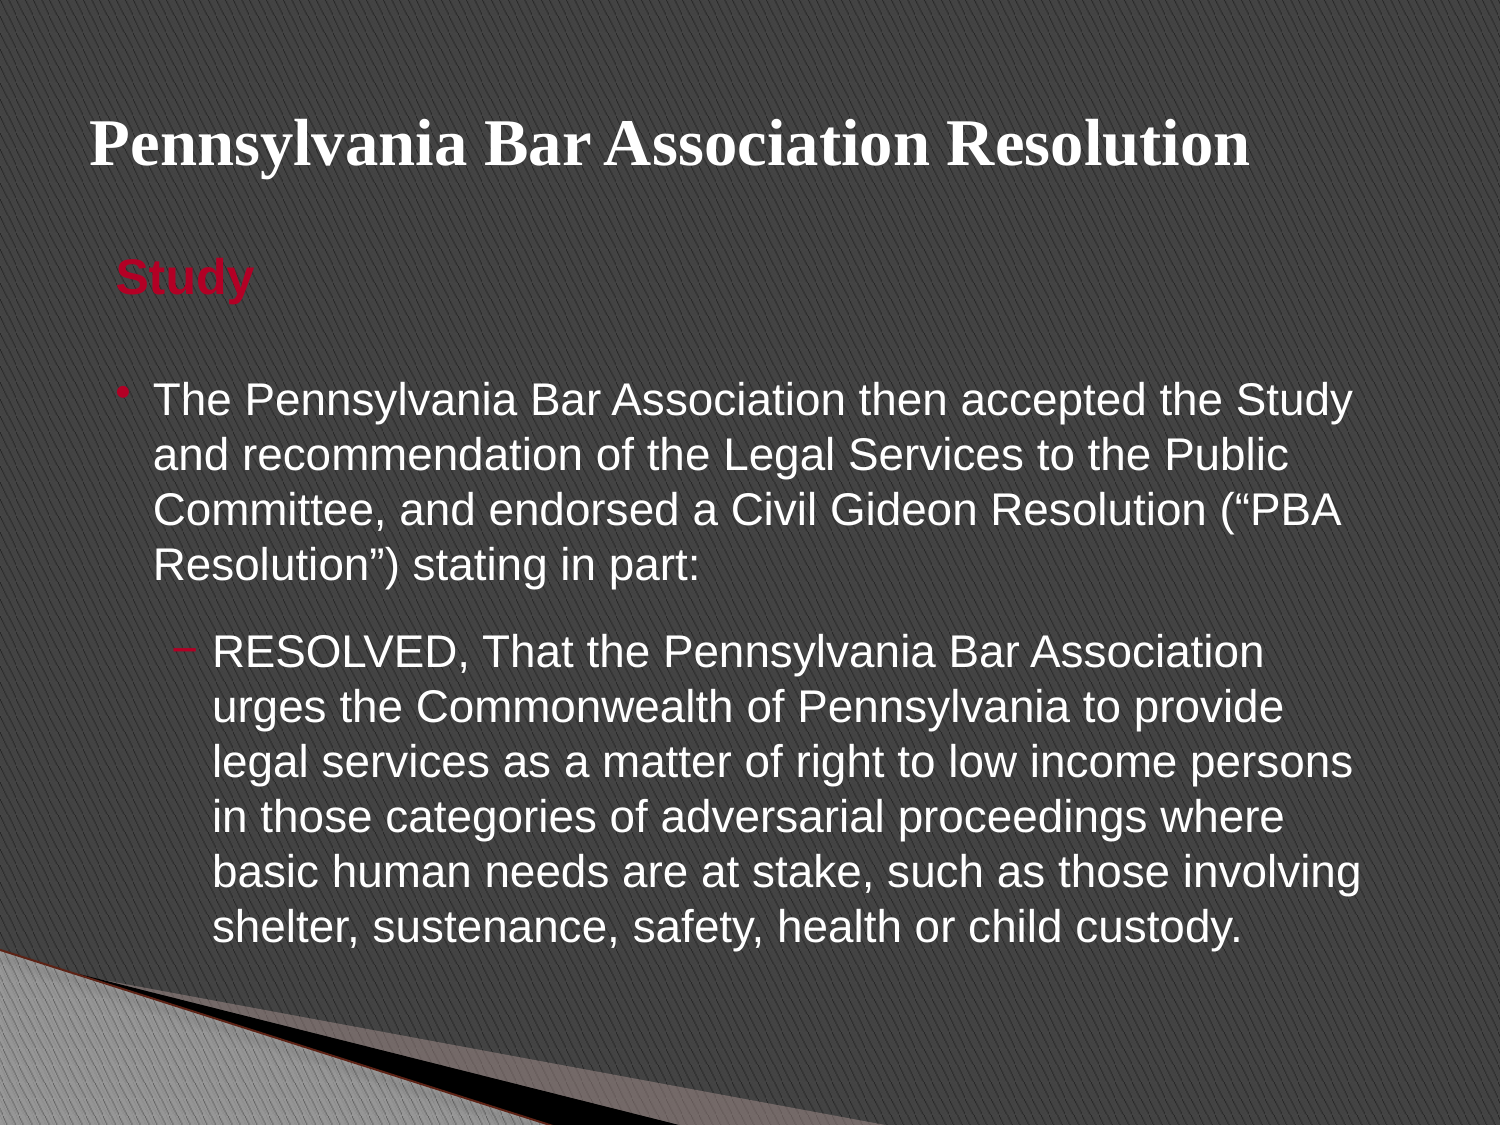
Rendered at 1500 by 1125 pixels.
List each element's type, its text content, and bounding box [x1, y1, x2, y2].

text_box The Pennsylvania Bar Association then accepted the Study and recommendation of the Legal Services to the Public Committee, and endorsed a Civil Gideon Resolution (“PBA Resolution”) stating in part: RESOLVED, That the Pennsylvania Bar Association urges the Commonwealth of Pennsylvania to provide legal services as a matter of right to low income persons in those categories of adversarial proceedings where basic human needs are at stake, such as those involving shelter, sustenance, safety, health or child custody. [100, 362, 1389, 960]
text_box Study [100, 237, 270, 313]
title Pennsylvania Bar Association Resolution [75, 45, 1425, 233]
